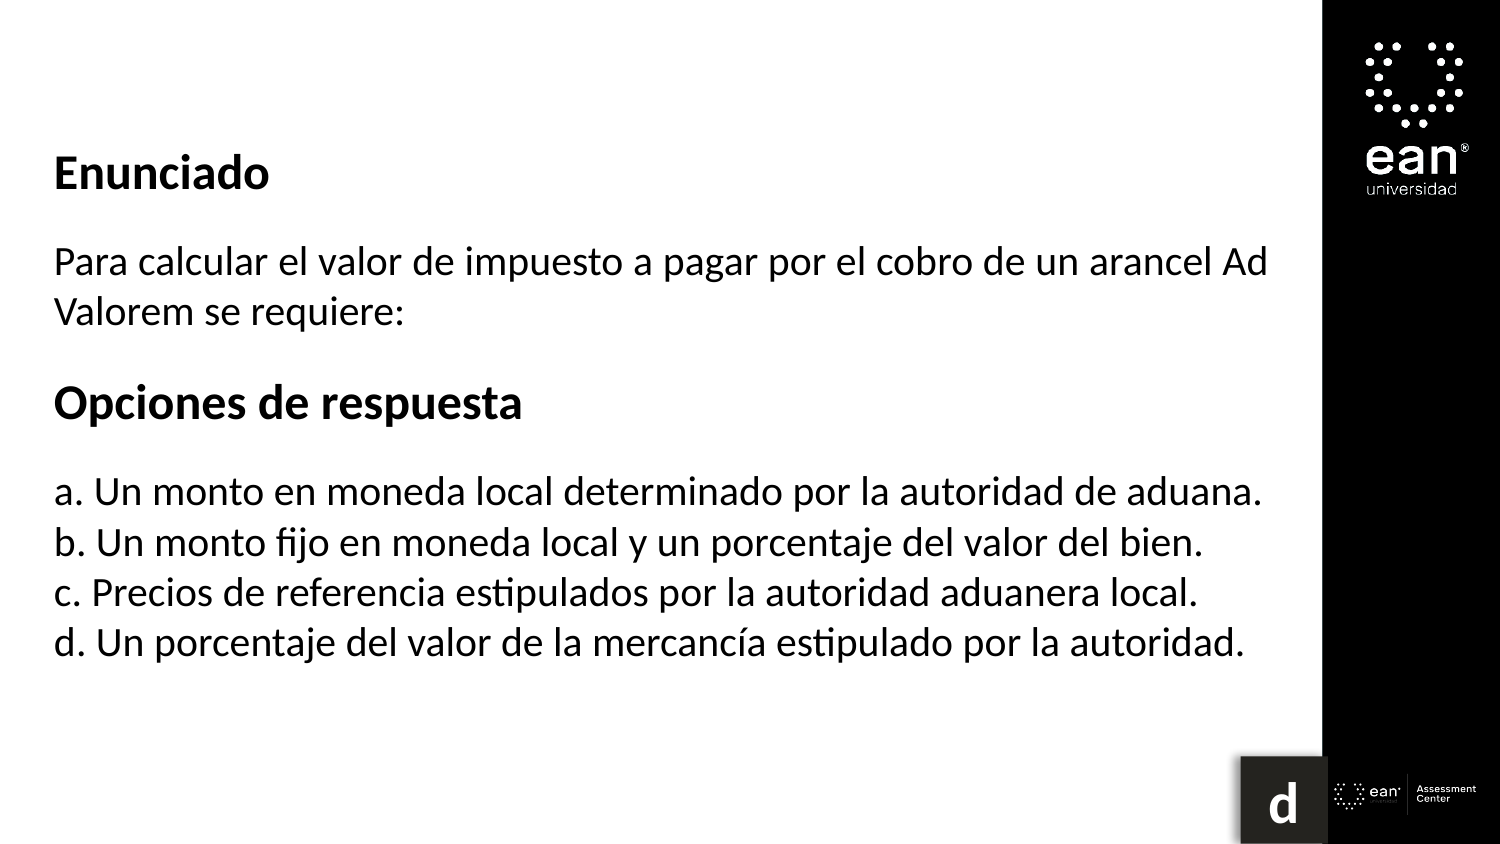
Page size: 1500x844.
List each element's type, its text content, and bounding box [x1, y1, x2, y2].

picture [0, 0, 1500, 844]
text_box Enunciado [39, 131, 797, 207]
text_box a. Un monto en moneda local determinado por la autoridad de aduana. b. Un monto fijo en moneda local y un porcentaje del valor del bien. c. Precios de referencia estipulados por la autoridad aduanera local. d. Un porcentaje del valor de la mercancía estipulado por la autoridad. [39, 456, 1285, 672]
text_box d [1239, 754, 1330, 844]
text_box Para calcular el valor de impuesto a pagar por el cobro de un arancel Ad Valorem se requiere: [39, 226, 1285, 342]
text_box Opciones de respuesta [39, 361, 797, 437]
